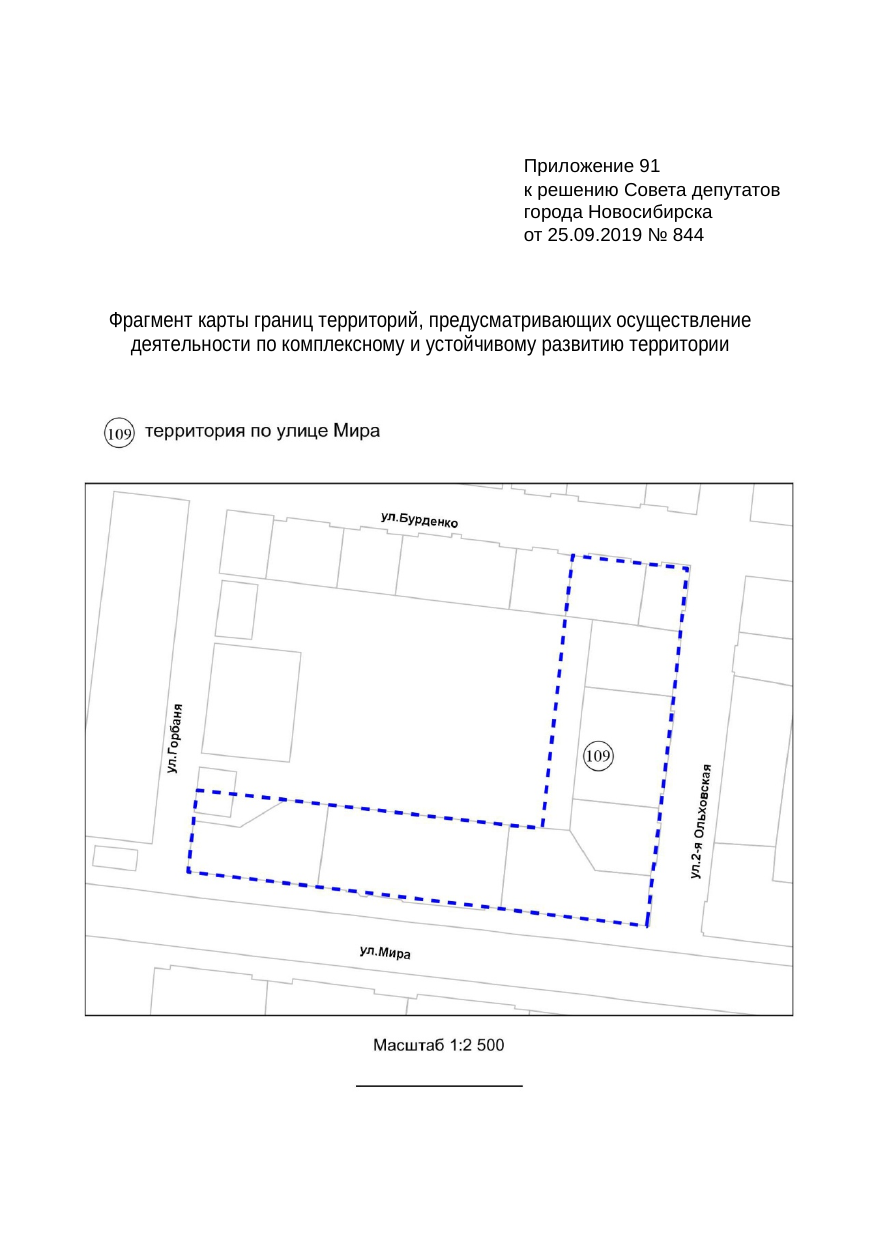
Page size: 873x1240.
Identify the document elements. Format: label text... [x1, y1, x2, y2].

text_box Приложение 91 [523, 153, 711, 177]
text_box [61, 306, 800, 358]
text_box к решению Совета депутатов города Новосибирска от 25.09.2019 № 844 [523, 177, 791, 246]
picture [0, 394, 873, 1240]
